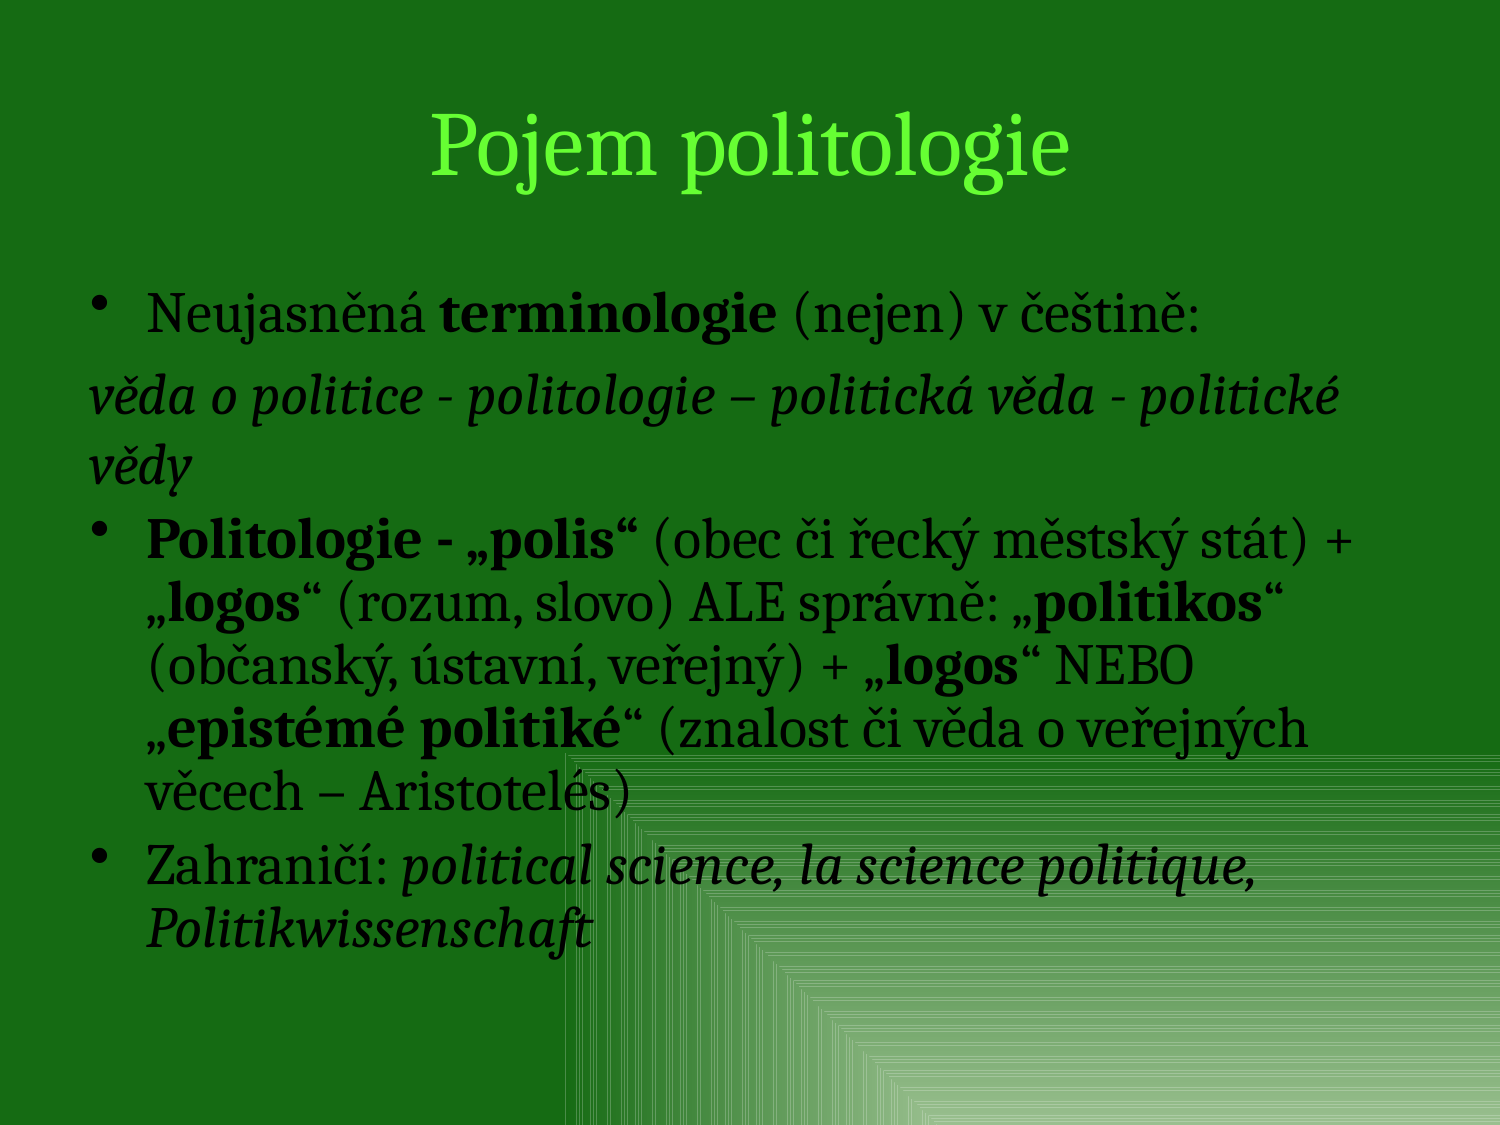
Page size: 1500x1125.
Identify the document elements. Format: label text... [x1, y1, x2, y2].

text_box Neujasněná terminologie (nejen) v češtině: věda o politice - politologie – politická věda - politické vědy Politologie - „polis“ (obec či řecký městský stát) + „logos“ (rozum, slovo) ALE správně: „politikos“ (občanský, ústavní, veřejný) + „logos“ NEBO „epistémé politiké“ (znalost či věda o veřejných věcech – Aristotelés) Zahraničí: political science, la science politique, Politikwissenschaft [74, 267, 1425, 1059]
text_box Pojem politologie [74, 45, 1425, 233]
